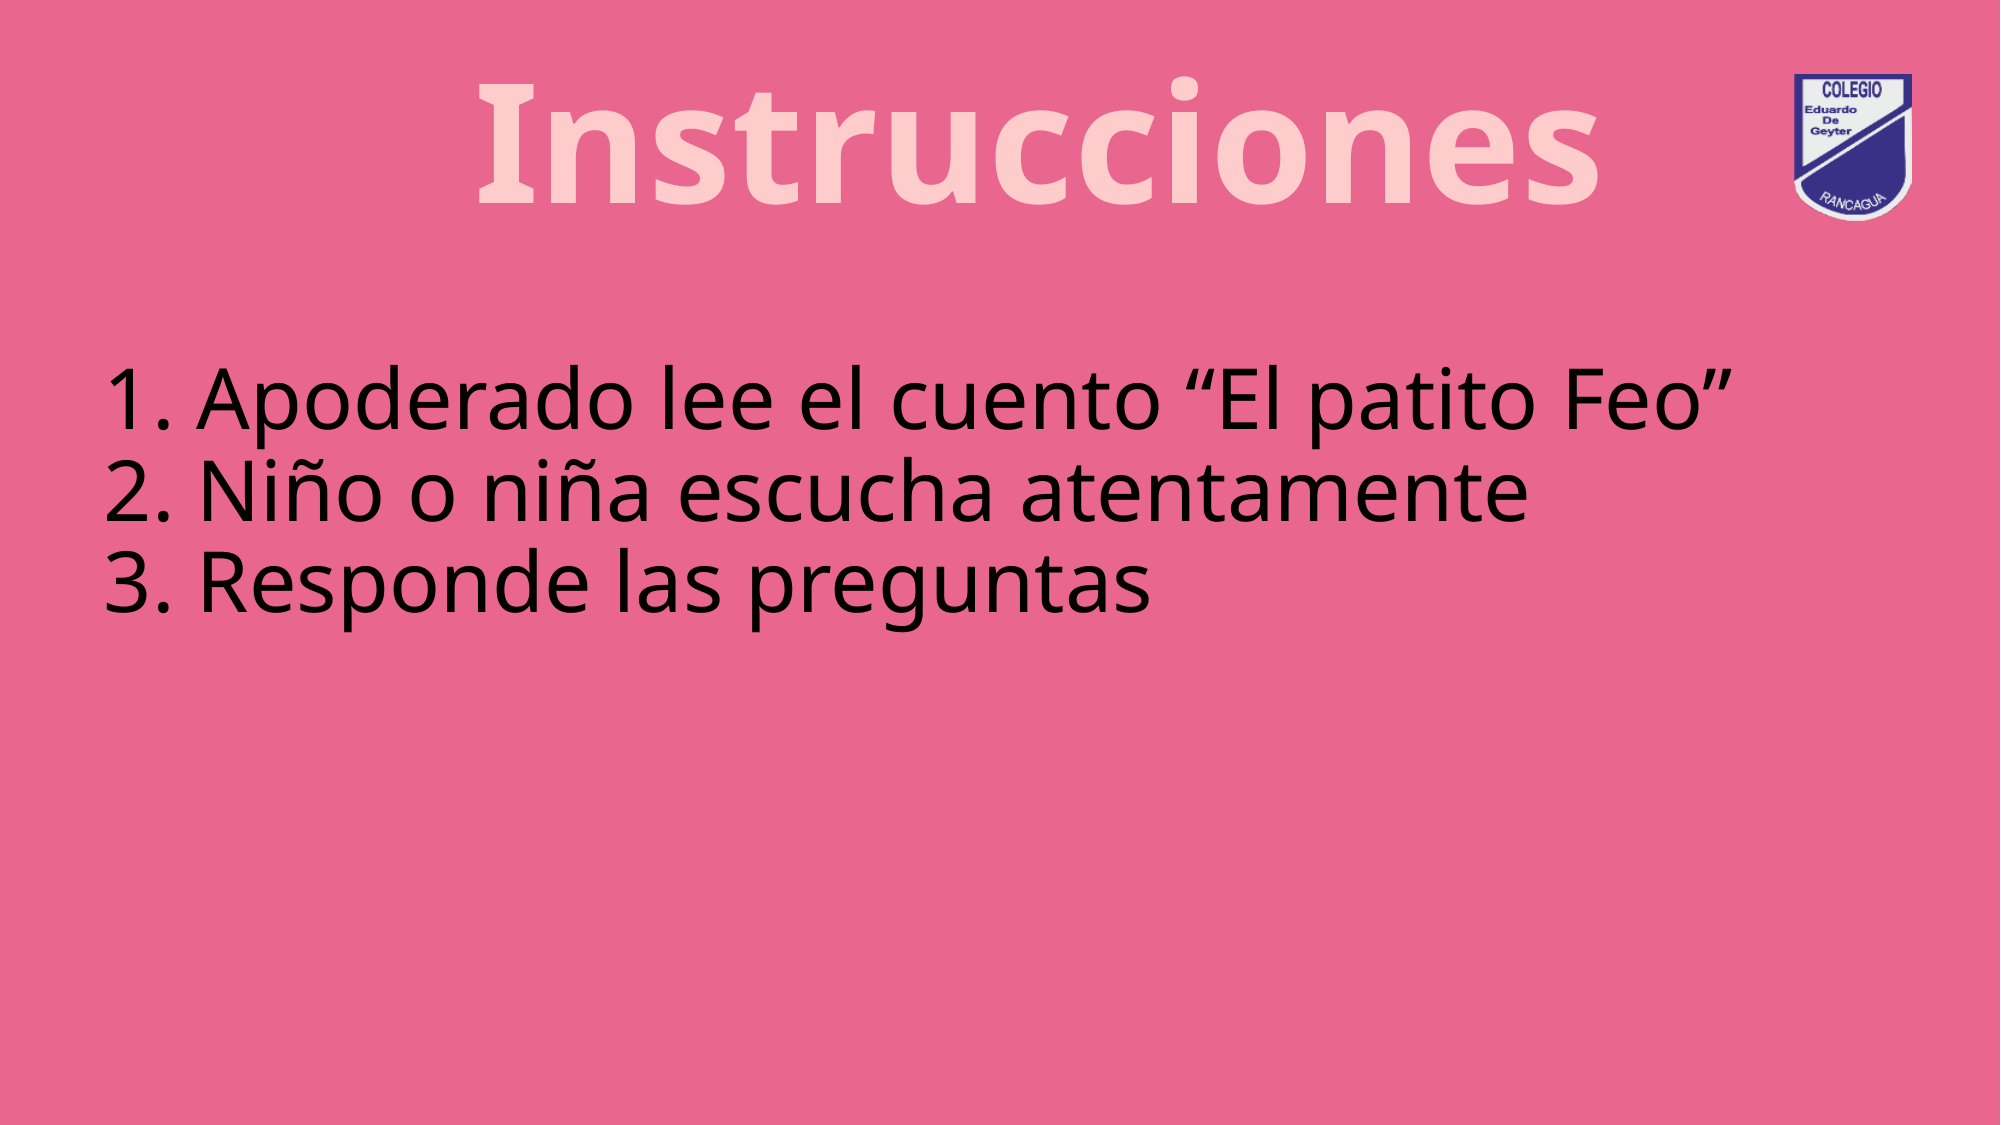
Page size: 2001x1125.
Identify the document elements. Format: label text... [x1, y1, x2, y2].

text_box Instrucciones [89, 29, 1991, 245]
title 1. Apoderado lee el cuento “El patito Feo” 2. Niño o niña escucha atentamente 3. Responde las preguntas [89, 318, 1814, 670]
picture [1794, 74, 1912, 221]
